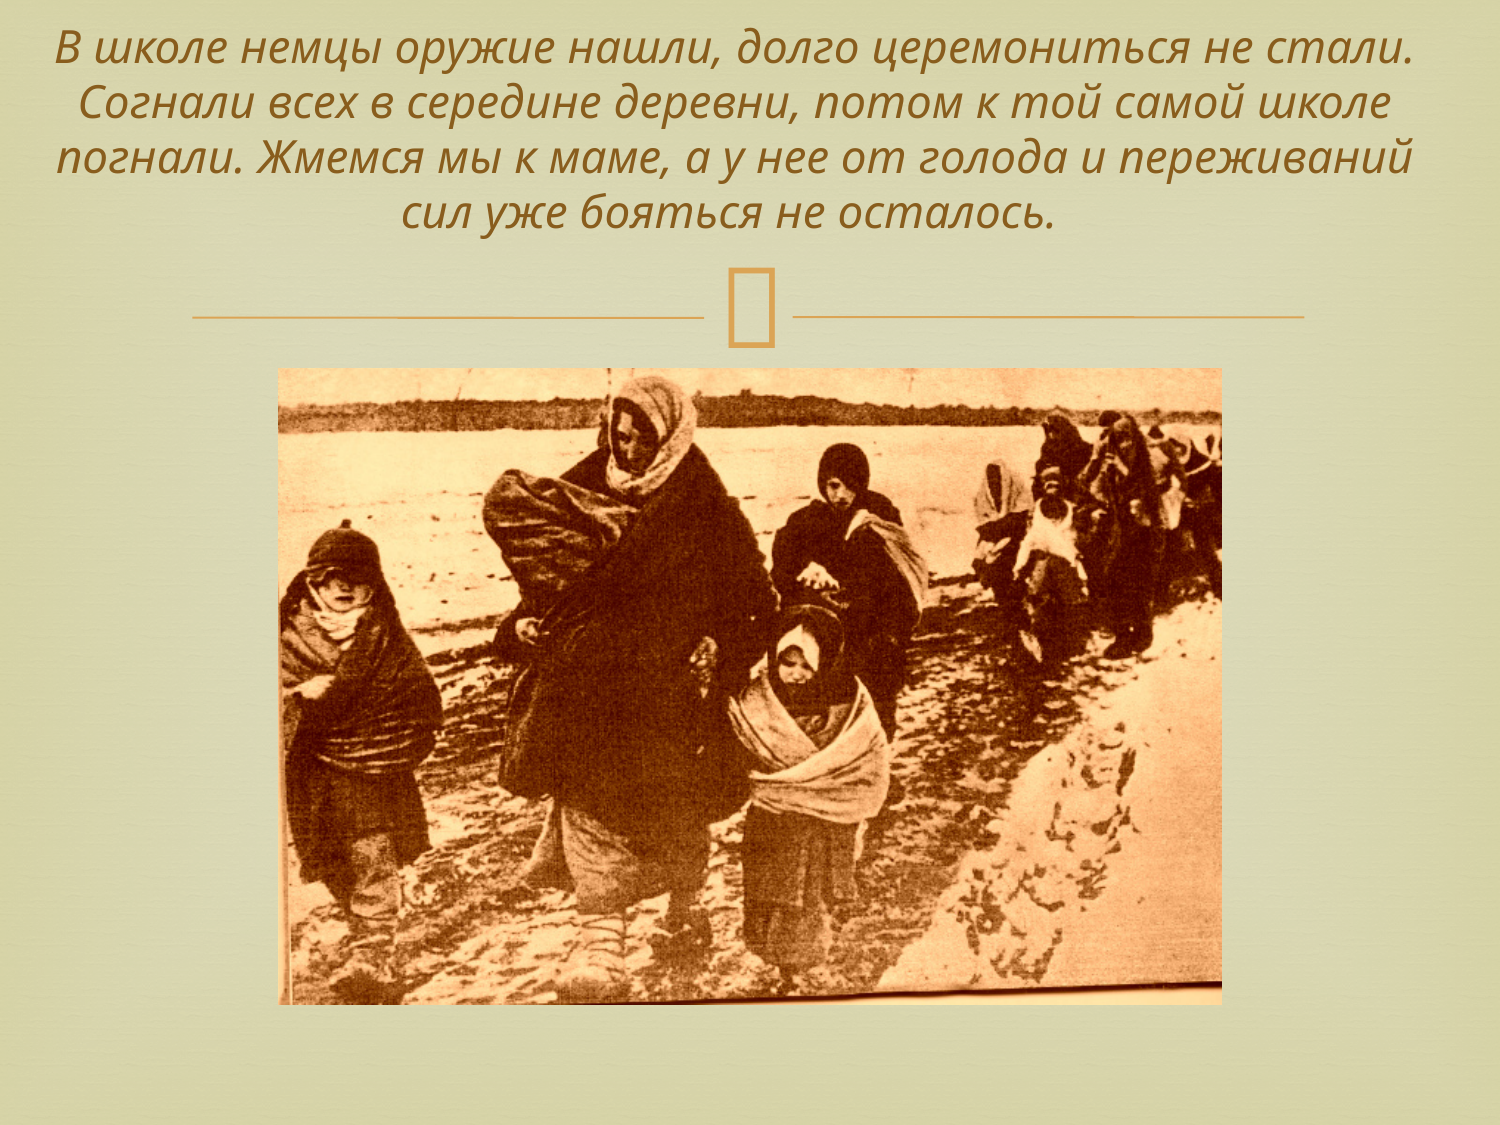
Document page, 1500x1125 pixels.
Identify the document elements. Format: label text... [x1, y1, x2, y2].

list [278, 368, 1222, 1006]
title В школе немцы оружие нашли, долго церемониться не стали. Согнали всех в середине деревни, потом к той самой школе погнали. Жмемся мы к маме, а у нее от голода и переживаний сил уже бояться не осталось. [0, 0, 1471, 256]
